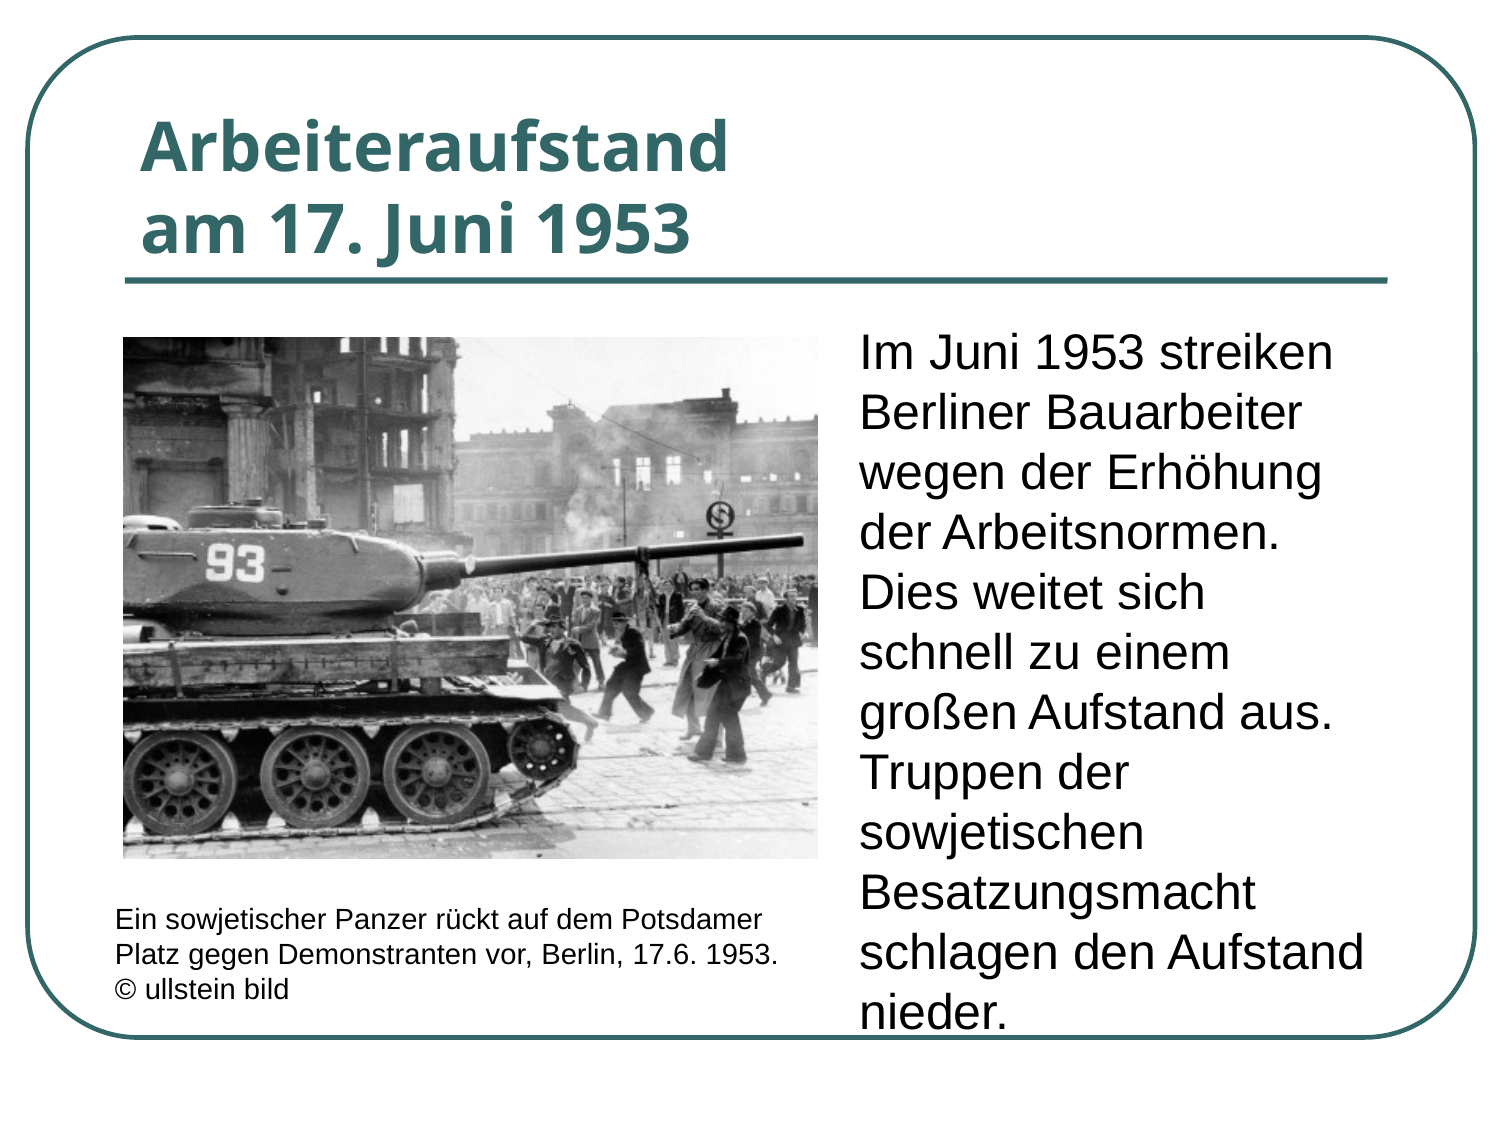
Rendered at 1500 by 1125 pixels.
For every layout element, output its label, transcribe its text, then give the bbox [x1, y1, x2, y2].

list Im Juni 1953 streiken Berliner Bauarbeiter wegen der Erhöhung der Arbeitsnormen. Dies weitet sich schnell zu einem großen Aufstand aus. Truppen der sowjetischen Besatzungsmacht schlagen den Aufstand nieder. [844, 312, 1388, 976]
title Arbeiteraufstand am 17. Juni 1953 [124, 87, 1388, 276]
picture [123, 337, 818, 859]
text_box Ein sowjetischer Panzer rückt auf dem Potsdamer Platz gegen Demonstranten vor, Berlin, 17.6. 1953. © ullstein bild [100, 893, 818, 1013]
